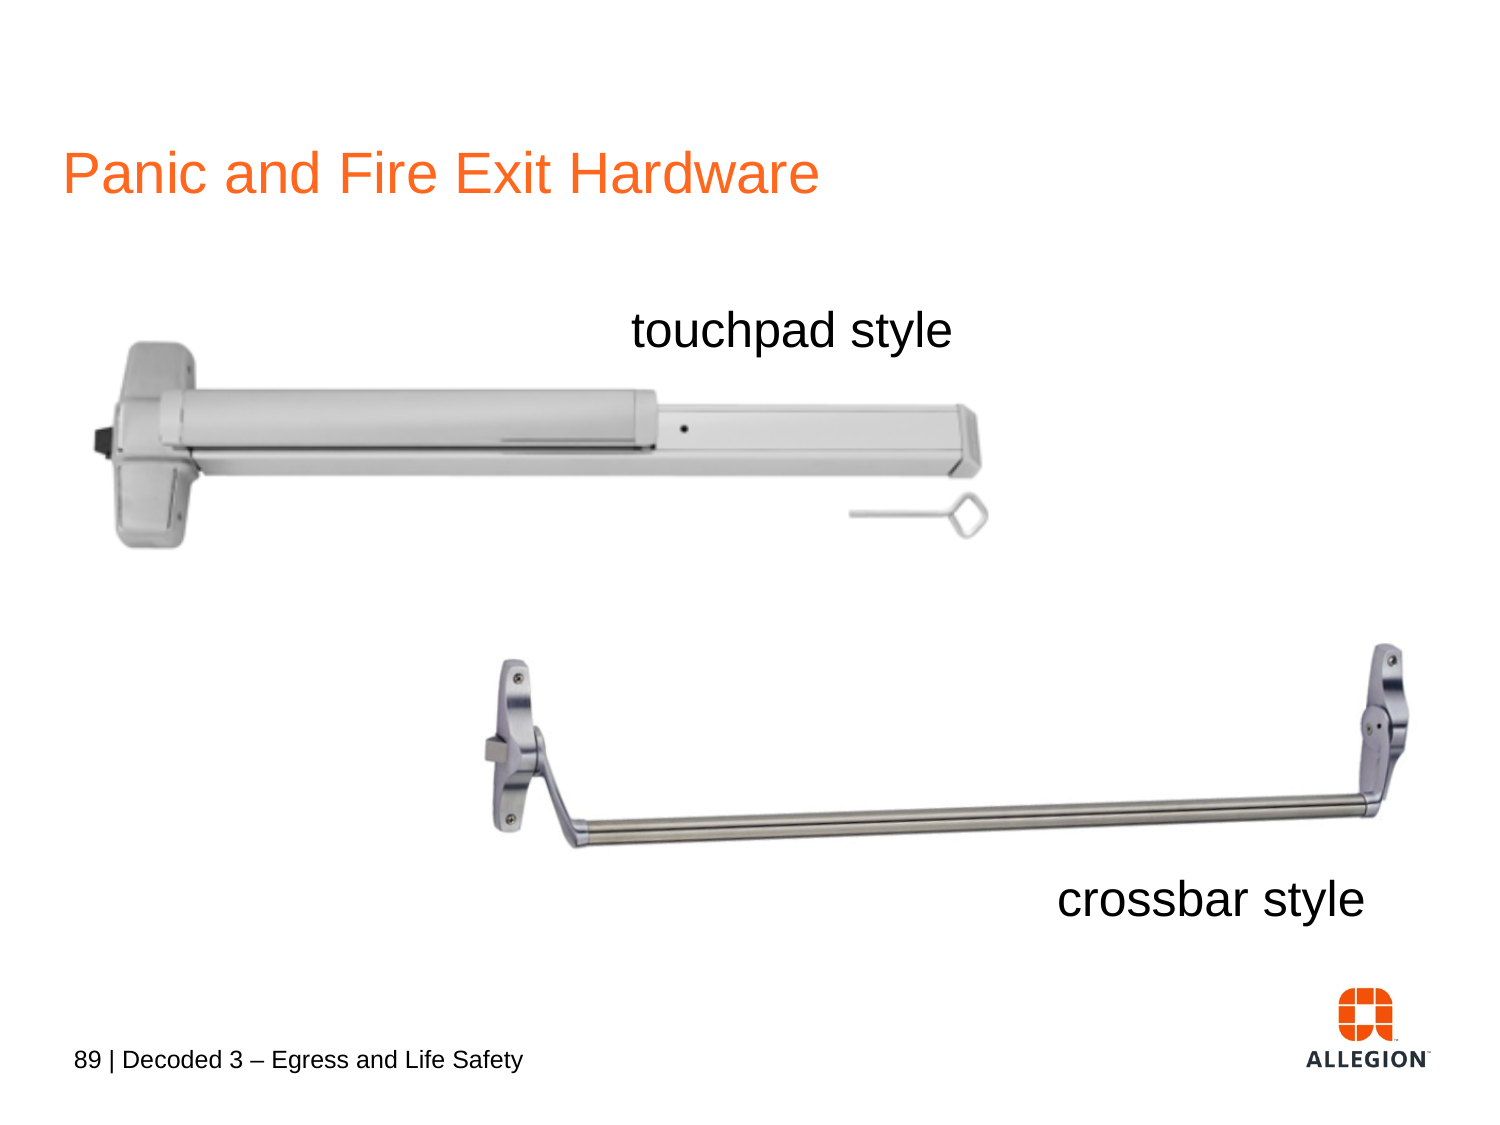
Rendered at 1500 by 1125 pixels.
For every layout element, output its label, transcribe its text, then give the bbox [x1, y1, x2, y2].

picture [1302, 984, 1434, 1071]
title Panic and Fire Exit Hardware [62, 127, 1025, 228]
picture [42, 283, 1464, 968]
